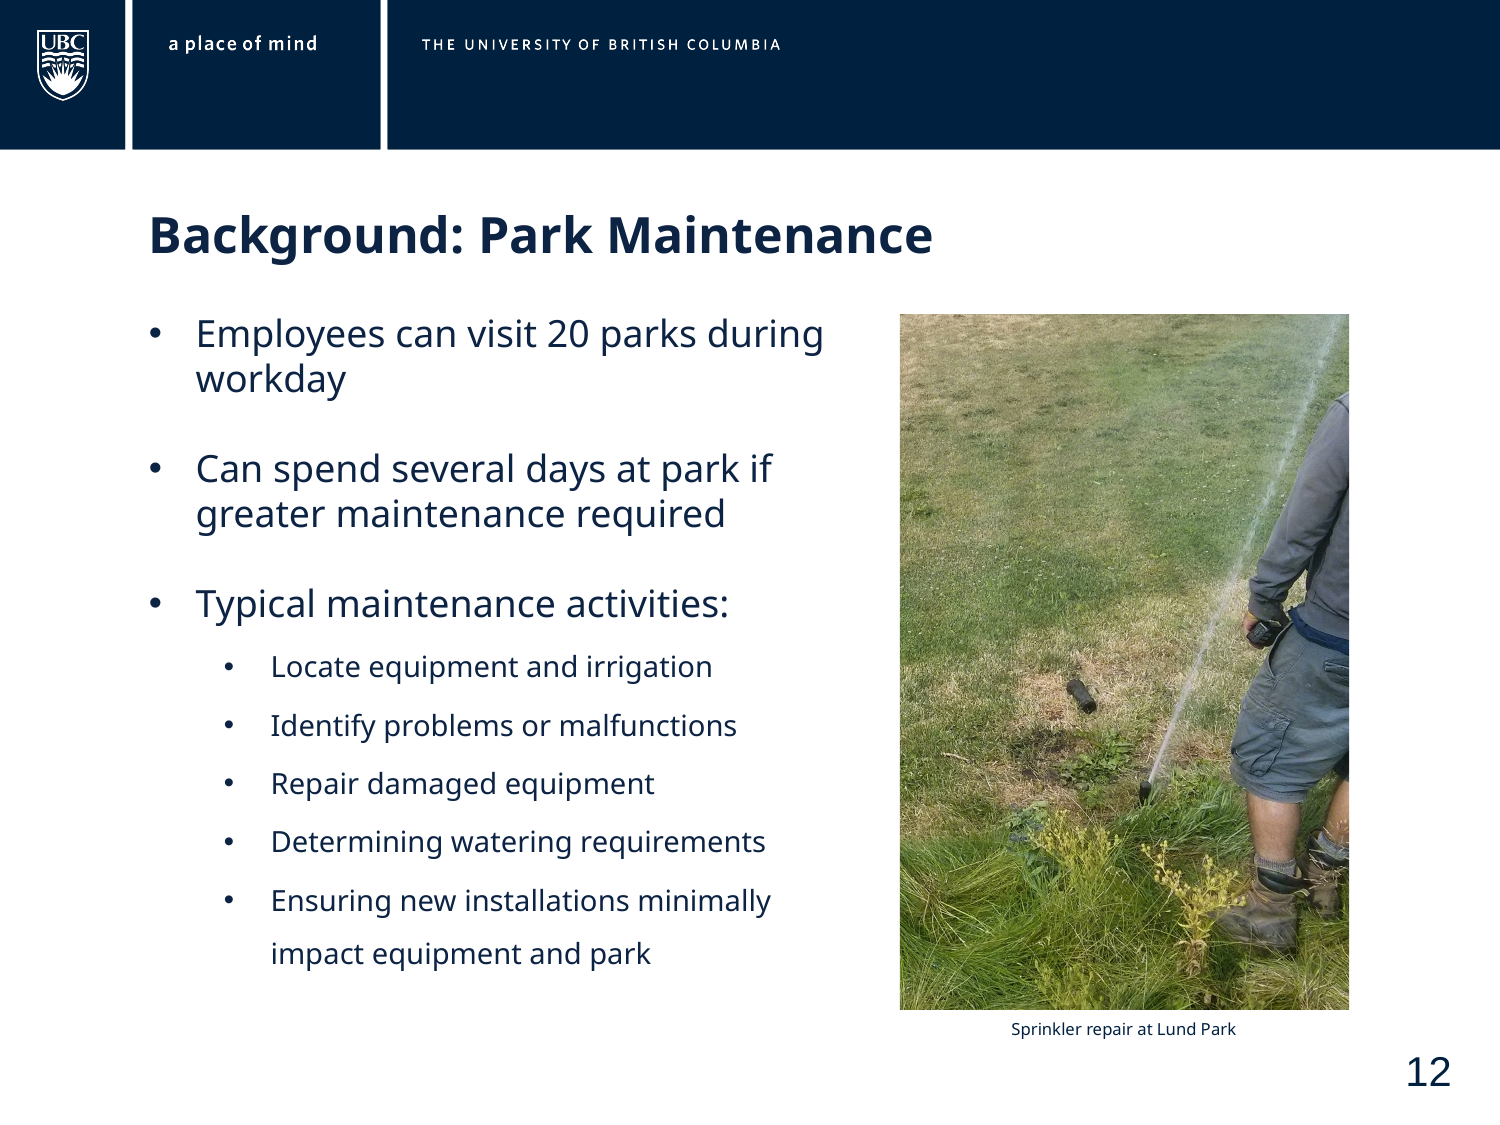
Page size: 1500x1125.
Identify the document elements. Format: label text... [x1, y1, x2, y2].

picture [899, 314, 1350, 1010]
text_box Sprinkler repair at Lund Park [996, 1018, 1252, 1047]
list Background: Park Maintenance [133, 196, 1375, 286]
list Employees can visit 20 parks during workday Can spend several days at park if greater maintenance required Typical maintenance activities: Locate equipment and irrigation Identify problems or malfunctions Repair damaged equipment Determining watering requirements Ensuring new installations minimally impact equipment and park [133, 302, 875, 1071]
picture [169, 35, 316, 54]
picture [37, 30, 89, 101]
picture [422, 39, 780, 50]
